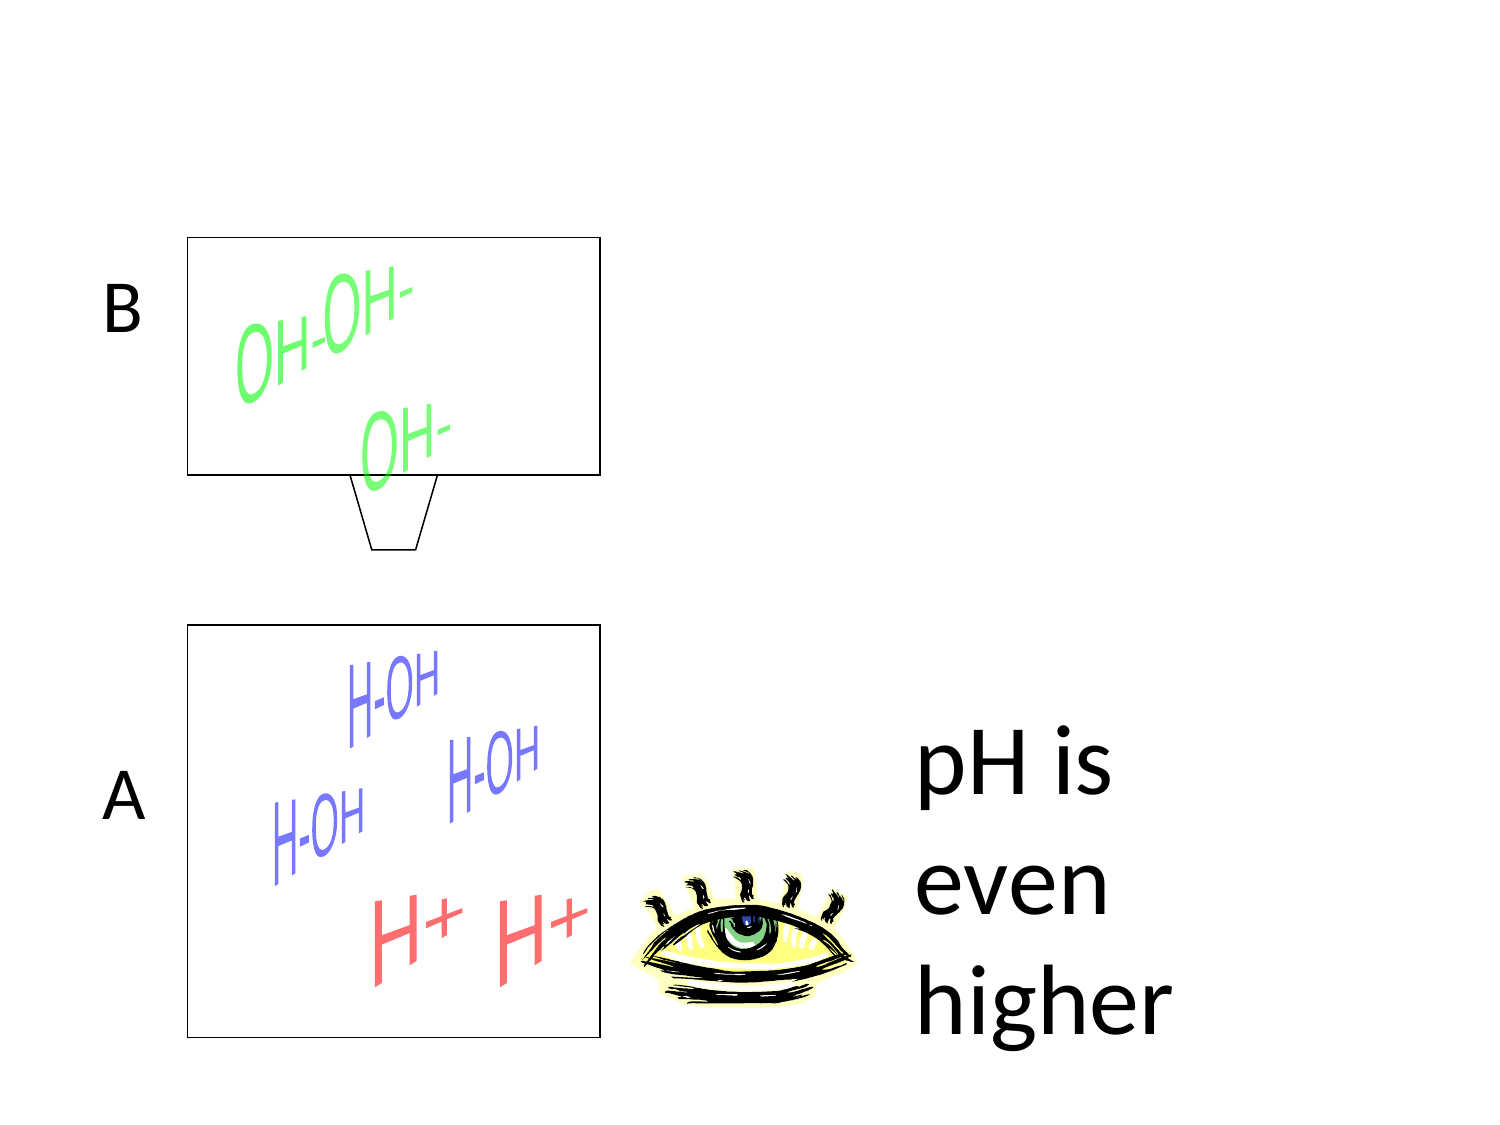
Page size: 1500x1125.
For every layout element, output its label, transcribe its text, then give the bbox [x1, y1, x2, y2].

picture [624, 862, 863, 1013]
text_box A [87, 737, 150, 843]
text_box pH is even higher [899, 687, 1338, 1063]
text_box [187, 237, 600, 475]
text_box [187, 624, 600, 1038]
text_box [349, 474, 438, 550]
text_box B [87, 249, 150, 355]
